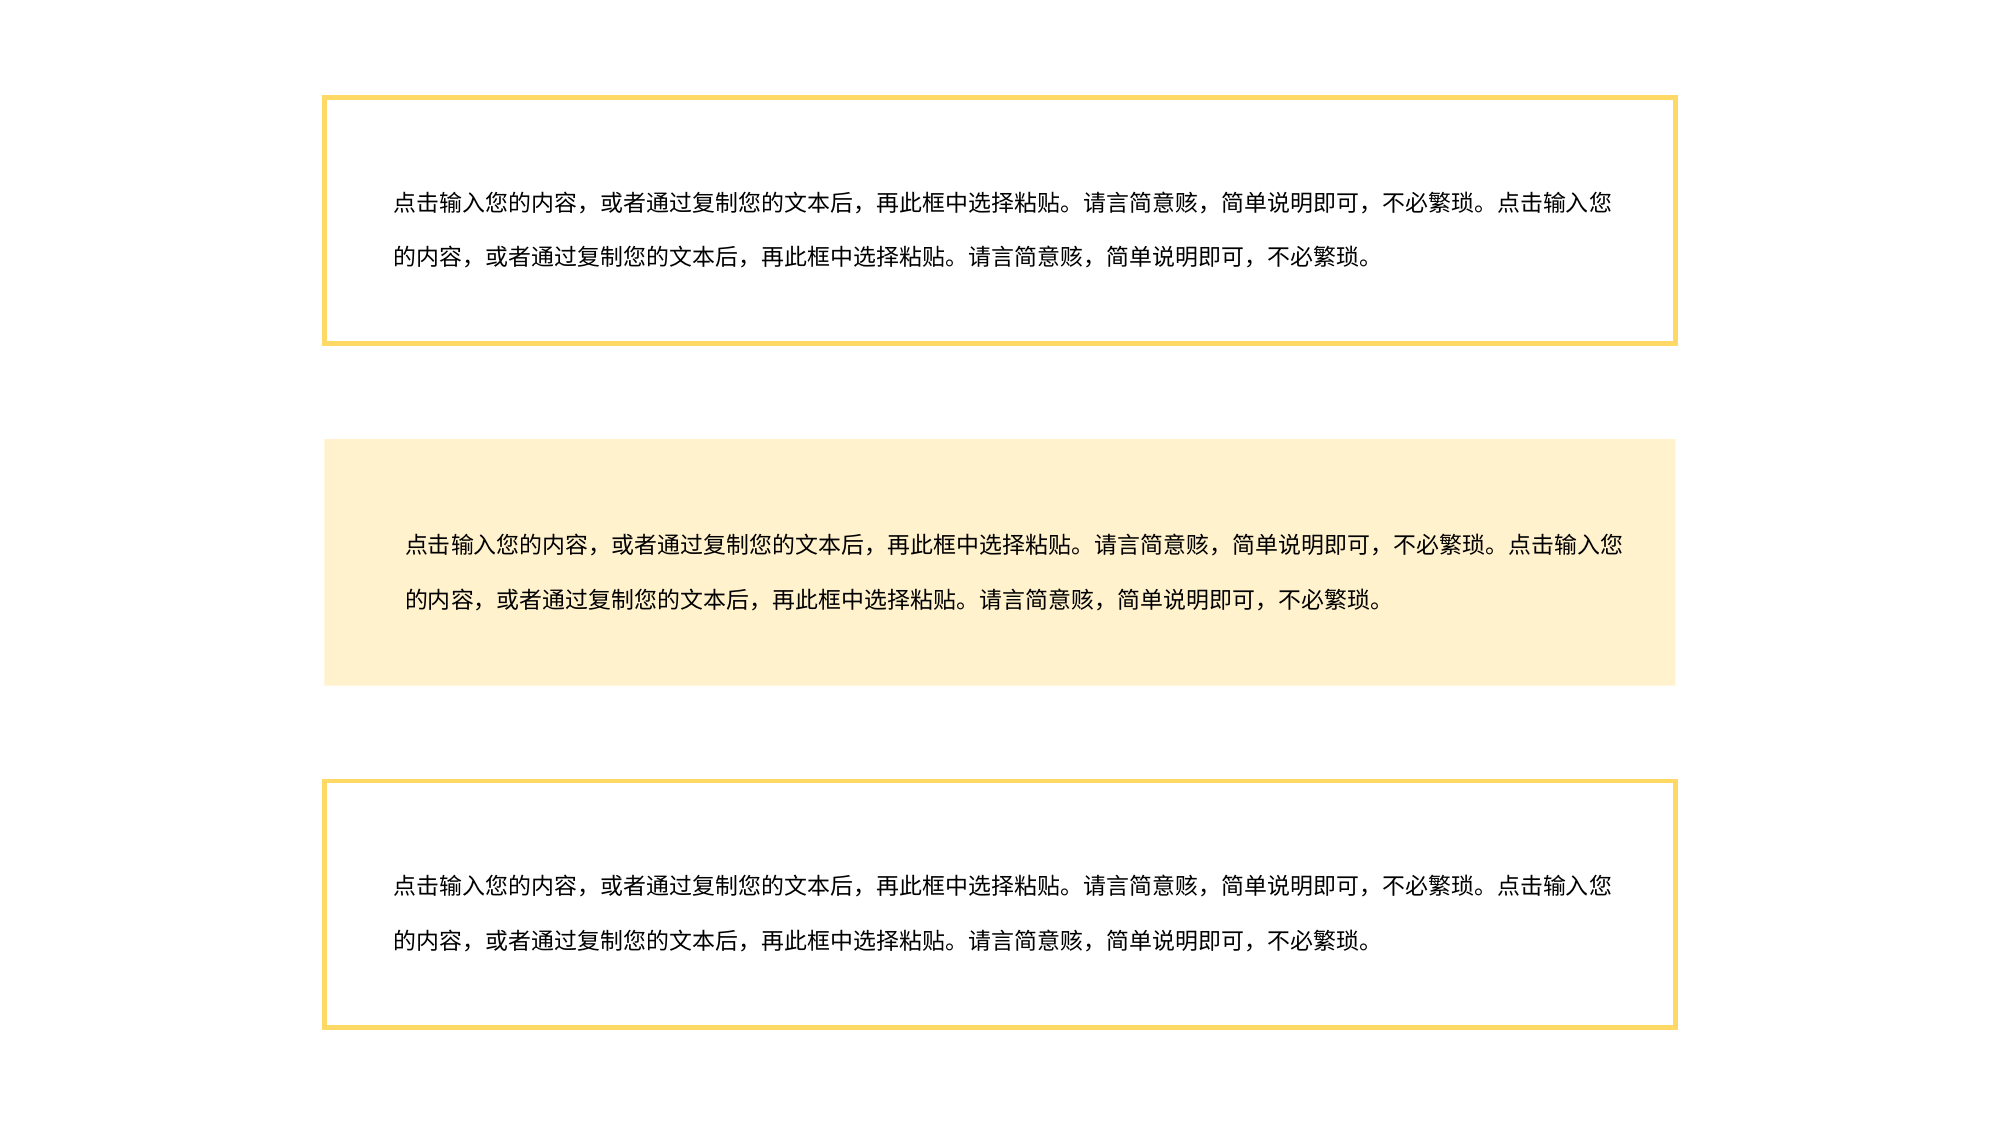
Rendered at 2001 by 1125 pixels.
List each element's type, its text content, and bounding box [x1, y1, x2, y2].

text_box [323, 780, 1676, 1028]
text_box [323, 438, 1676, 687]
text_box 点击输入您的内容，或者通过复制您的文本后，再此框中选择粘贴。请言简意赅，简单说明即可，不必繁琐。点击输入您的内容，或者通过复制您的文本后，再此框中选择粘贴。请言简意赅，简单说明即可，不必繁琐。 [379, 153, 1637, 333]
text_box [323, 96, 1676, 345]
text_box 点击输入您的内容，或者通过复制您的文本后，再此框中选择粘贴。请言简意赅，简单说明即可，不必繁琐。点击输入您的内容，或者通过复制您的文本后，再此框中选择粘贴。请言简意赅，简单说明即可，不必繁琐。 [379, 836, 1637, 1017]
text_box 点击输入您的内容，或者通过复制您的文本后，再此框中选择粘贴。请言简意赅，简单说明即可，不必繁琐。点击输入您的内容，或者通过复制您的文本后，再此框中选择粘贴。请言简意赅，简单说明即可，不必繁琐。 [390, 495, 1648, 676]
